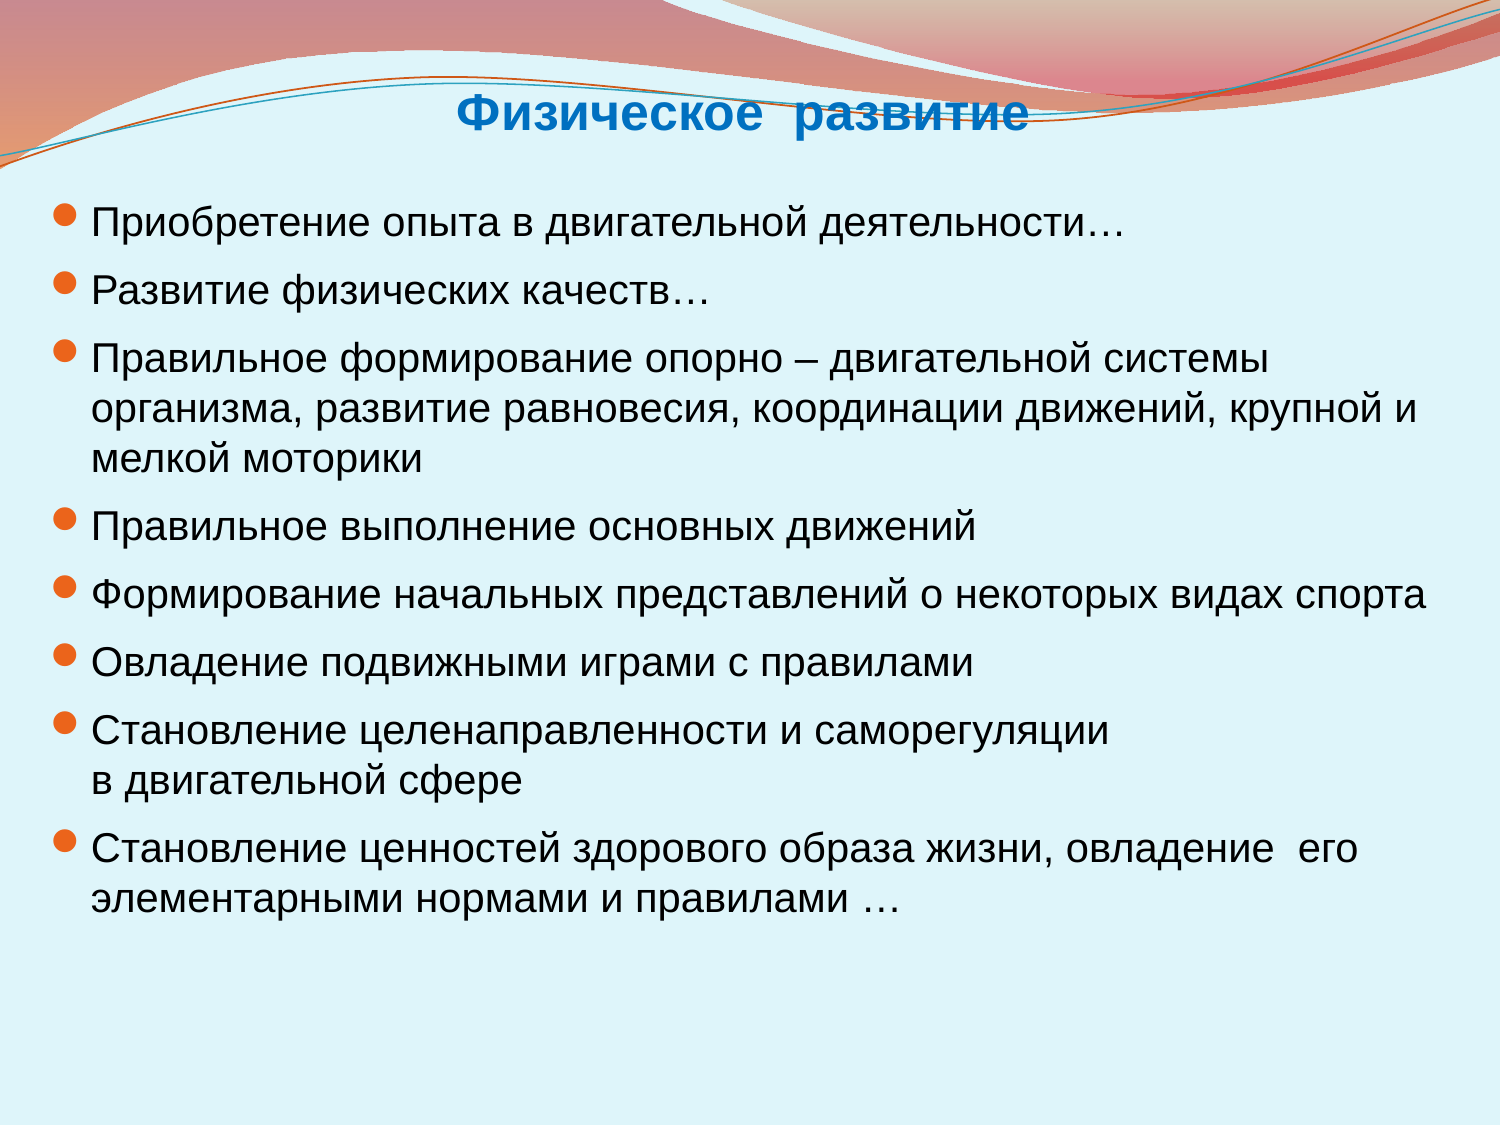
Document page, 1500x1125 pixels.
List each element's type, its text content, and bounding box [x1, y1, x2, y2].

list Приобретение опыта в двигательной деятельности… Развитие физических качеств… Правильное формирование опорно – двигательной системы организма, развитие равновесия, координации движений, крупной и мелкой моторики Правильное выполнение основных движений Формирование начальных представлений о некоторых видах спорта Овладение подвижными играми с правилами Становление целенаправленности и саморегуляции в двигательной сфере Становление ценностей здорового образа жизни, овладение его элементарными нормами и правилами … [34, 187, 1454, 988]
title Физическое развитие [257, 70, 1231, 141]
